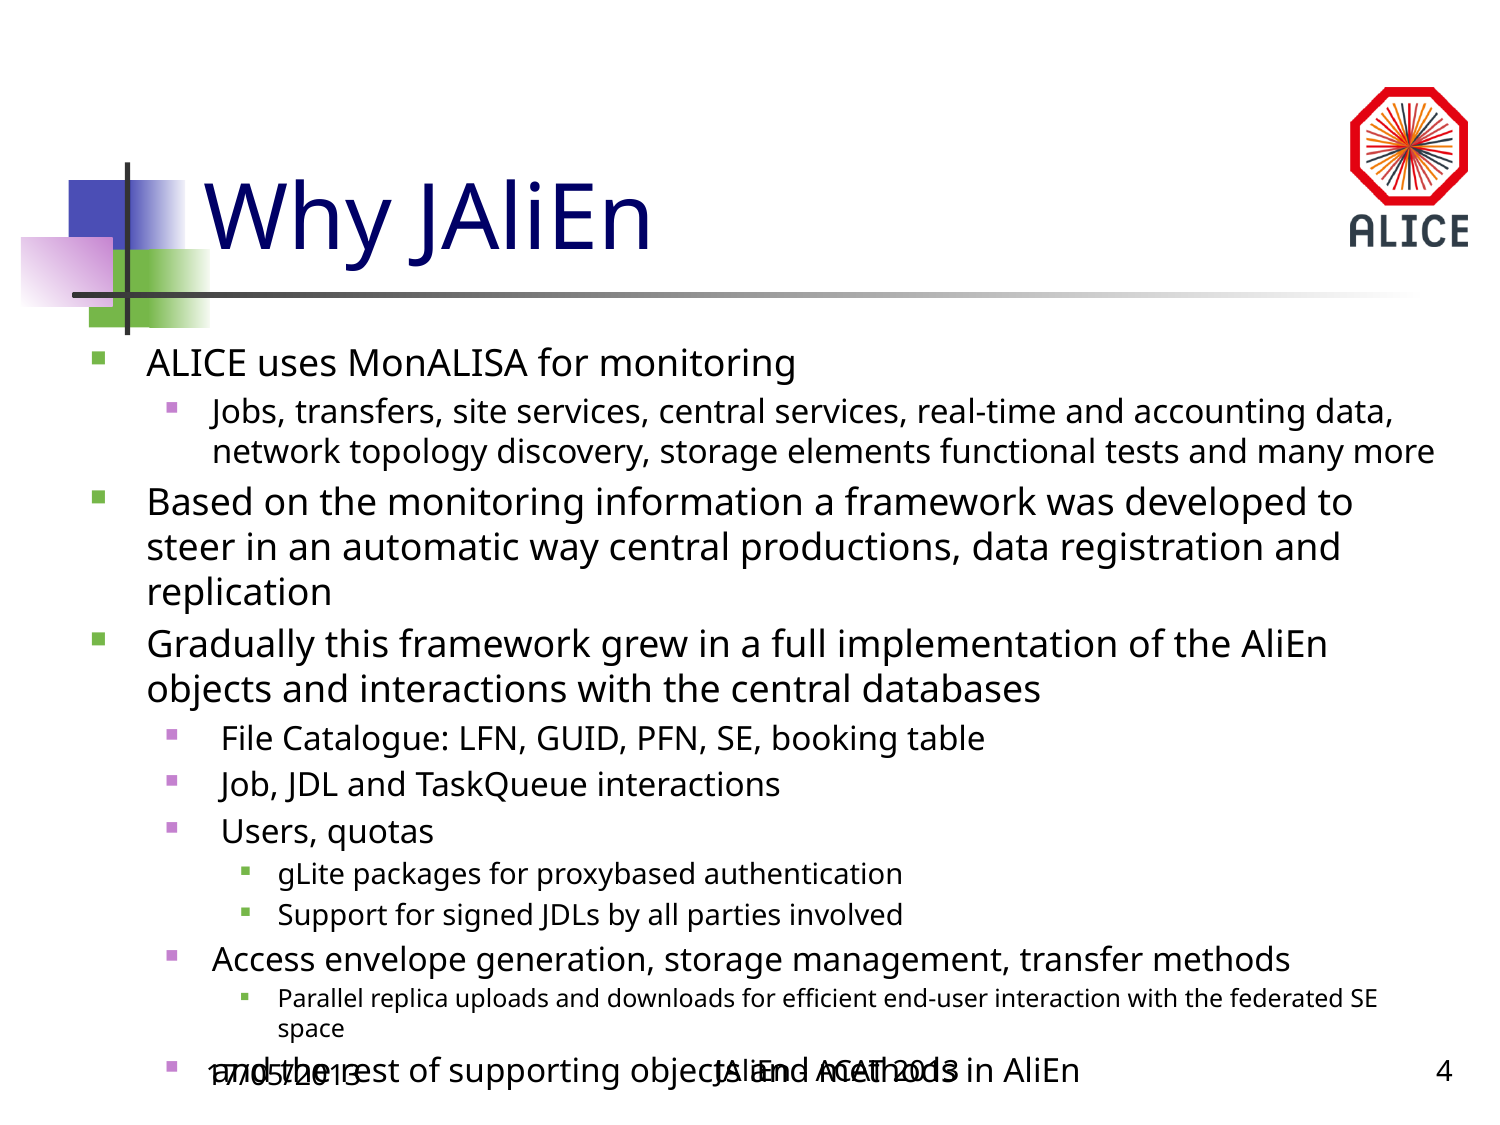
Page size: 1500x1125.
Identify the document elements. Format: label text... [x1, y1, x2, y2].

slide_number 4 [1155, 1024, 1468, 1100]
footer JAliEn - ACAT 2013 [600, 1024, 1075, 1100]
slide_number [190, 1024, 504, 1100]
title Why JAliEn [188, 35, 1468, 275]
list ALICE uses MonALISA for monitoring Jobs, transfers, site services, central services, real-time and accounting data, network topology discovery, storage elements functional tests and many more Based on the monitoring information a framework was developed to steer in an automatic way central productions, data registration and replication Gradually this framework grew in a full implementation of the AliEn objects and interactions with the central databases File Catalogue: LFN, GUID, PFN, SE, booking table Job, JDL and TaskQueue interactions Users, quotas gLite packages for proxy­based authentication Support for signed JDLs by all parties involved Access envelope generation, storage management, transfer methods Parallel replica uploads and downloads for efficient end-user interaction with the federated SE space and the rest of supporting objects and methods in AliEn [75, 331, 1457, 1006]
